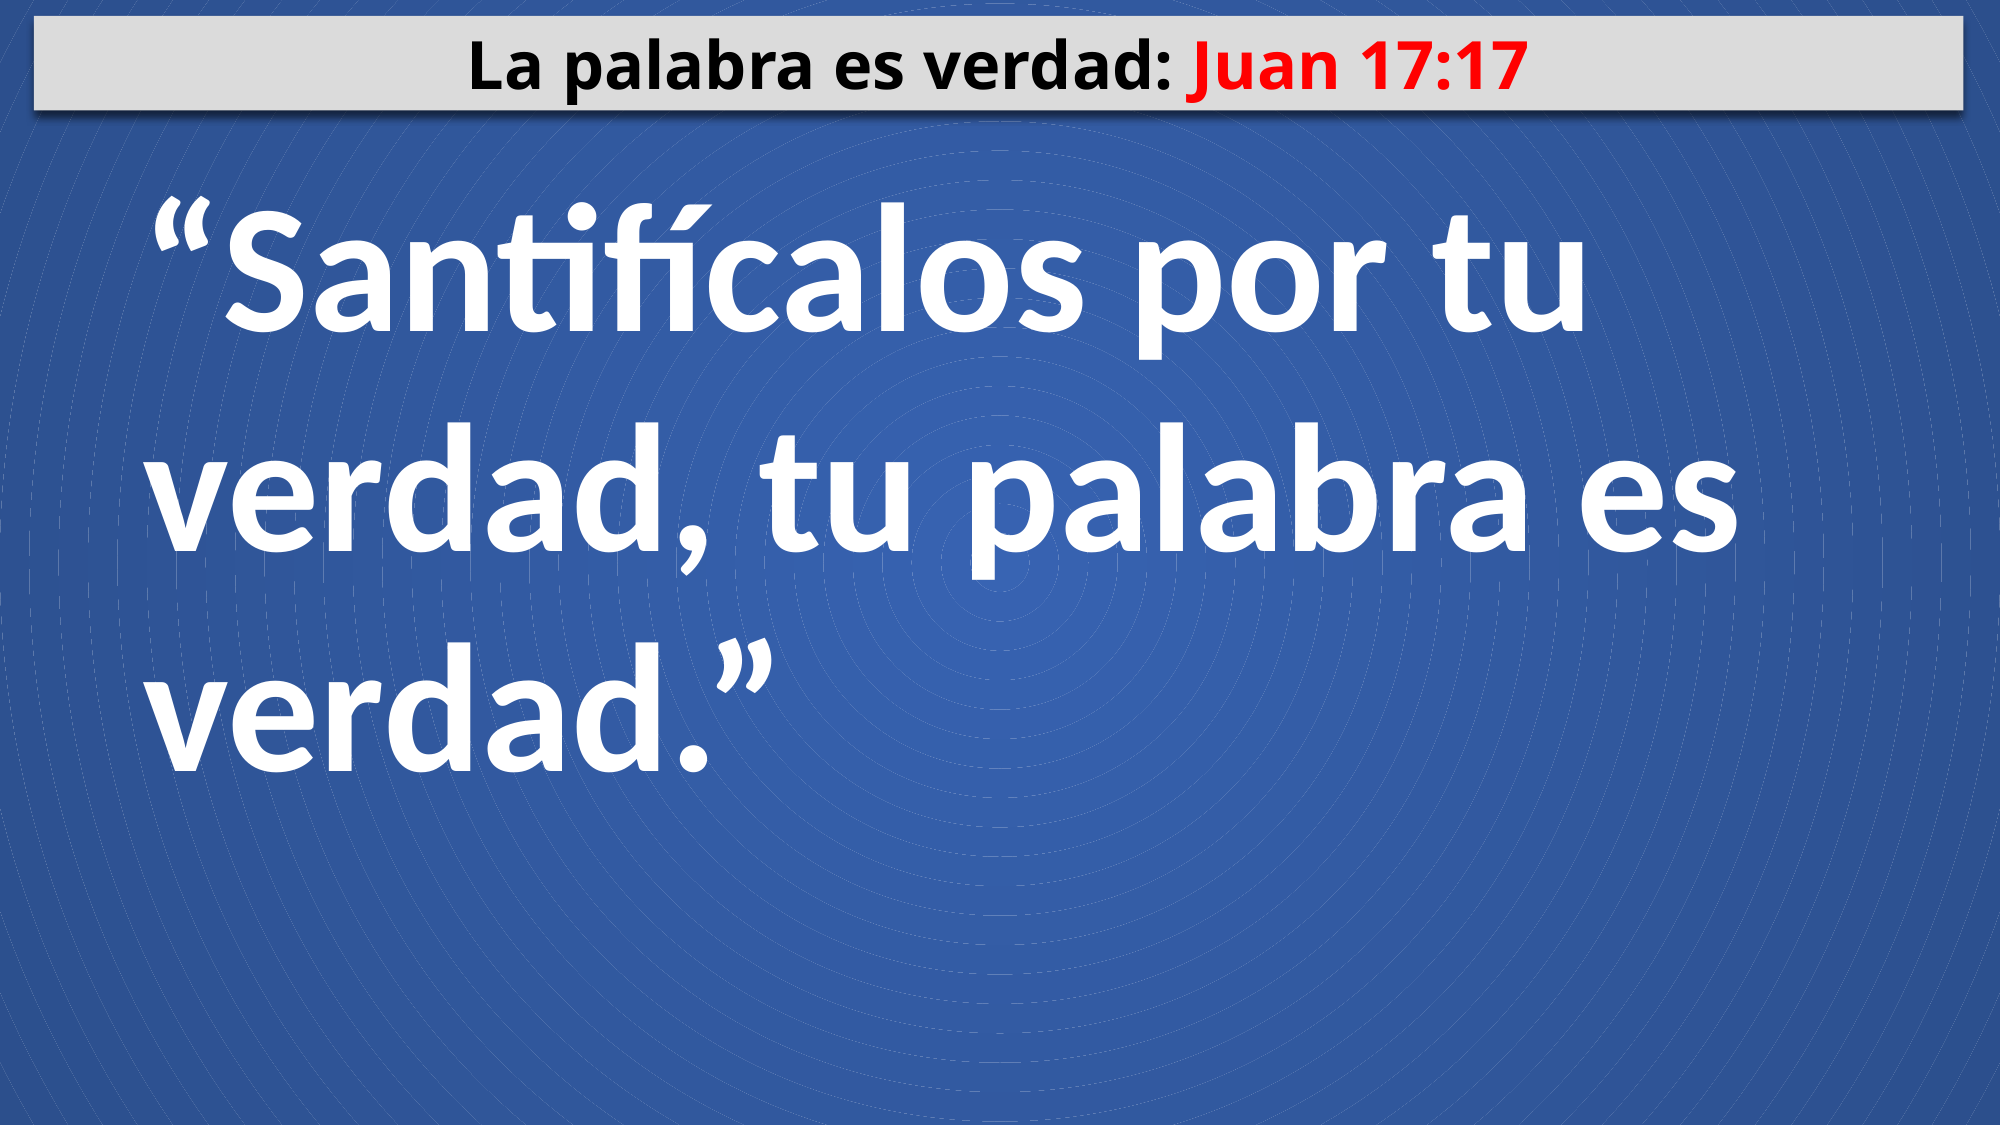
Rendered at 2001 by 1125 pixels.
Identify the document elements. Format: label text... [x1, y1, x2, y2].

text_box “Santifícalos por tu verdad, tu palabra es verdad.” [128, 140, 1921, 816]
text_box La palabra es verdad: Juan 17:17 [33, 15, 1964, 111]
